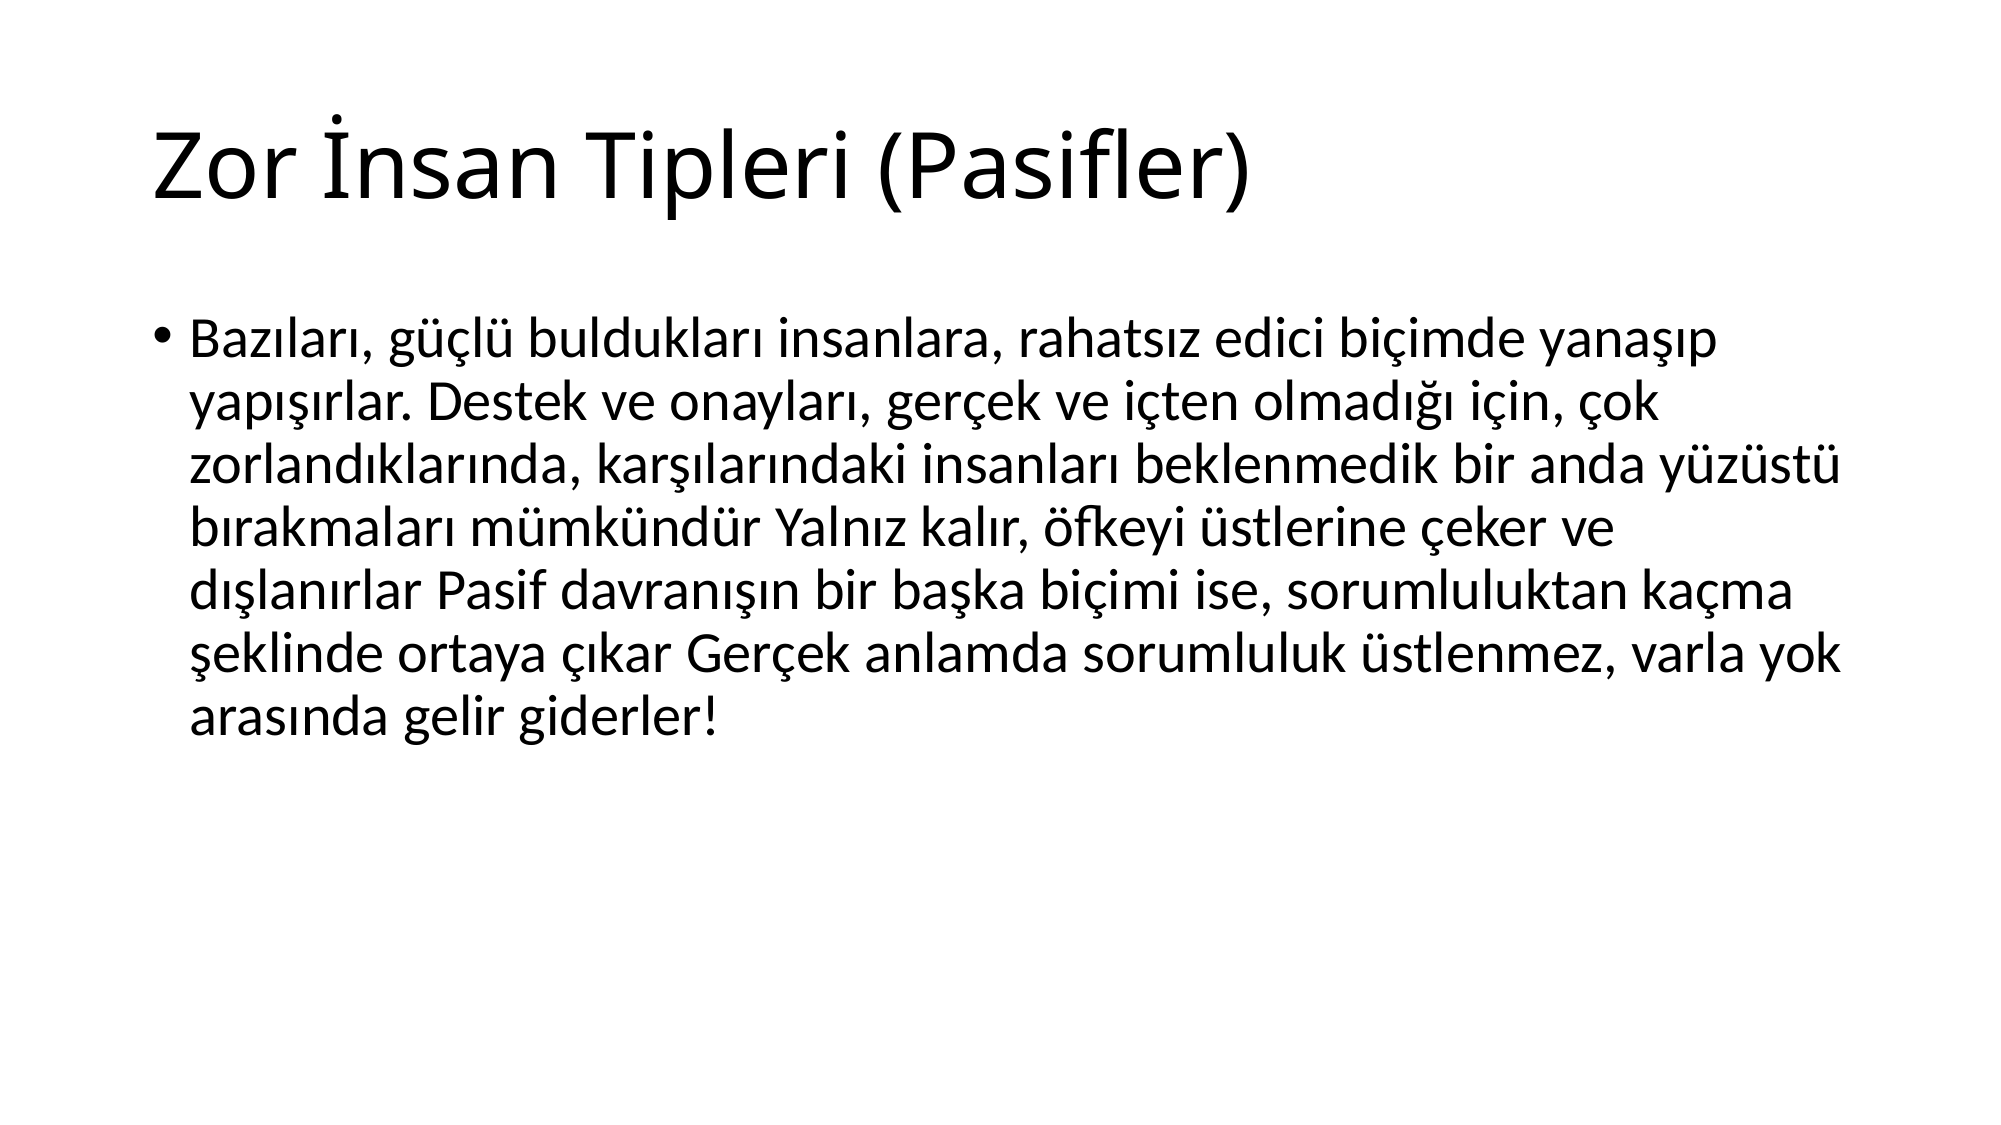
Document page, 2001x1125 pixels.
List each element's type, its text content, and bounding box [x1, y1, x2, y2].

list Bazıları, güçlü buldukları insanlara, rahatsız edici biçimde yanaşıp yapışırlar. Destek ve onayları, gerçek ve içten olmadığı için, çok zorlandıklarında, karşılarındaki insanları beklenmedik bir anda yüzüstü bırakmaları mümkündür Yalnız kalır, öfkeyi üstlerine çeker ve dışlanırlar Pasif davranışın bir başka biçimi ise, sorumluluktan kaçma şeklinde ortaya çıkar Gerçek anlamda sorumluluk üstlenmez, varla yok arasında gelir giderler! [137, 299, 1863, 1014]
title Zor İnsan Tipleri (Pasifler) [137, 59, 1863, 278]
